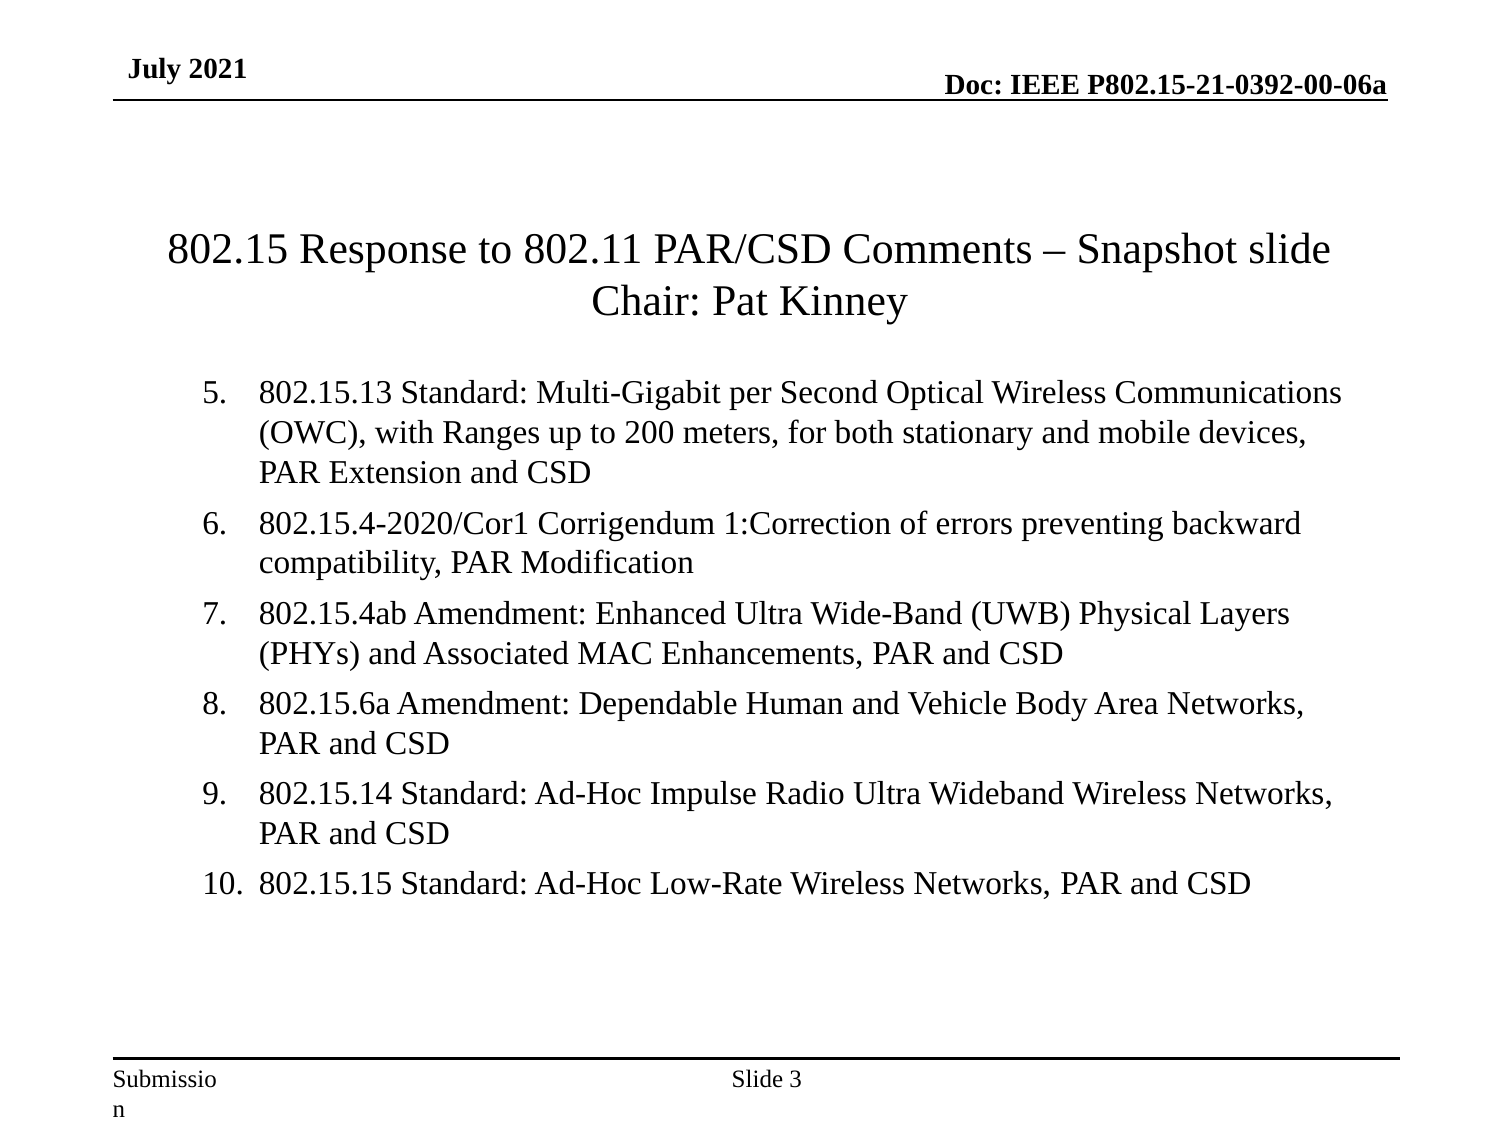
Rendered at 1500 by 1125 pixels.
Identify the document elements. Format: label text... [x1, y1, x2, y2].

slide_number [112, 49, 323, 100]
slide_number Slide 3 [712, 1062, 821, 1125]
list 802.15.13 Standard: Multi-Gigabit per Second Optical Wireless Communications (OWC), with Ranges up to 200 meters, for both stationary and mobile devices, PAR Extension and CSD 802.15.4-2020/Cor1 Corrigendum 1:Correction of errors preventing backward compatibility, PAR Modification 802.15.4ab Amendment: Enhanced Ultra Wide-Band (UWB) Physical Layers (PHYs) and Associated MAC Enhancements, PAR and CSD 802.15.6a Amendment: Dependable Human and Vehicle Body Area Networks, PAR and CSD 802.15.14 Standard: Ad-Hoc Impulse Radio Ultra Wideband Wireless Networks, PAR and CSD 802.15.15 Standard: Ad-Hoc Low-Rate Wireless Networks, PAR and CSD [112, 355, 1388, 1031]
title 802.15 Response to 802.11 PAR/CSD Comments – Snapshot slide Chair: Pat Kinney [112, 219, 1388, 325]
